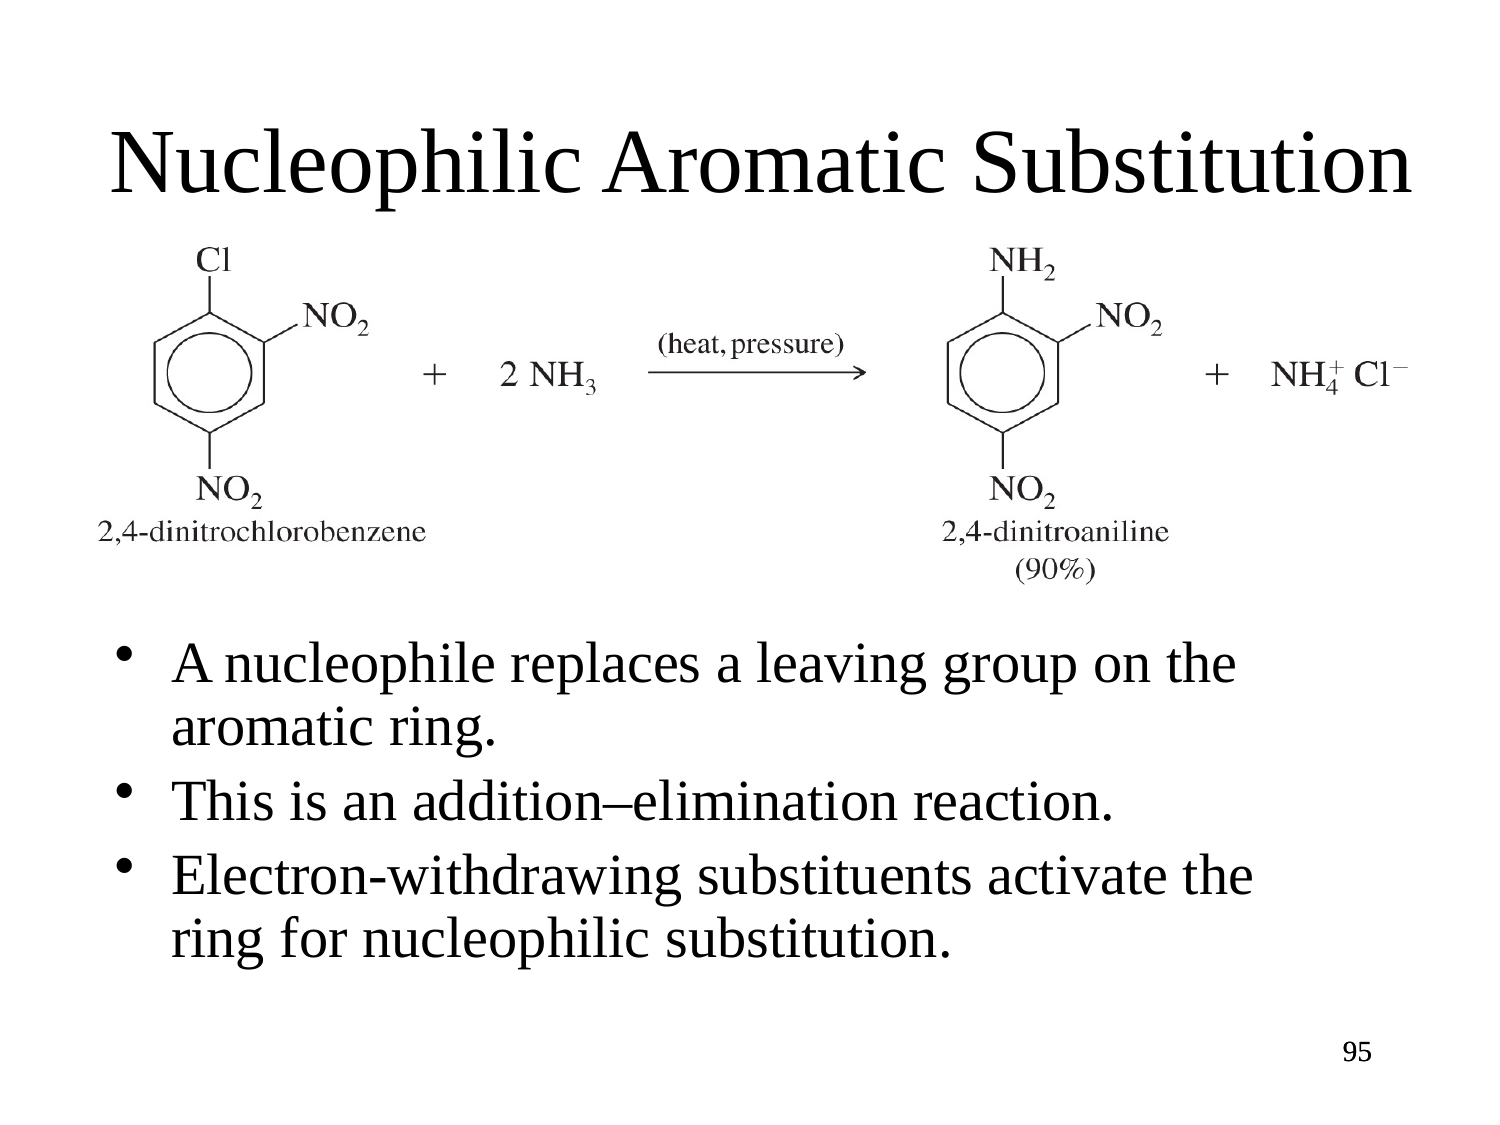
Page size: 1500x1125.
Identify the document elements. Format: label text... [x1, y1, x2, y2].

text_box Nucleophilic Aromatic Substitution [87, 62, 1438, 250]
text_box 95 [1074, 1024, 1388, 1100]
text_box A nucleophile replaces a leaving group on the aromatic ring. This is an addition–elimination reaction. Electron-withdrawing substituents activate the ring for nucleophilic substitution. [99, 624, 1375, 1050]
picture [87, 237, 1422, 601]
